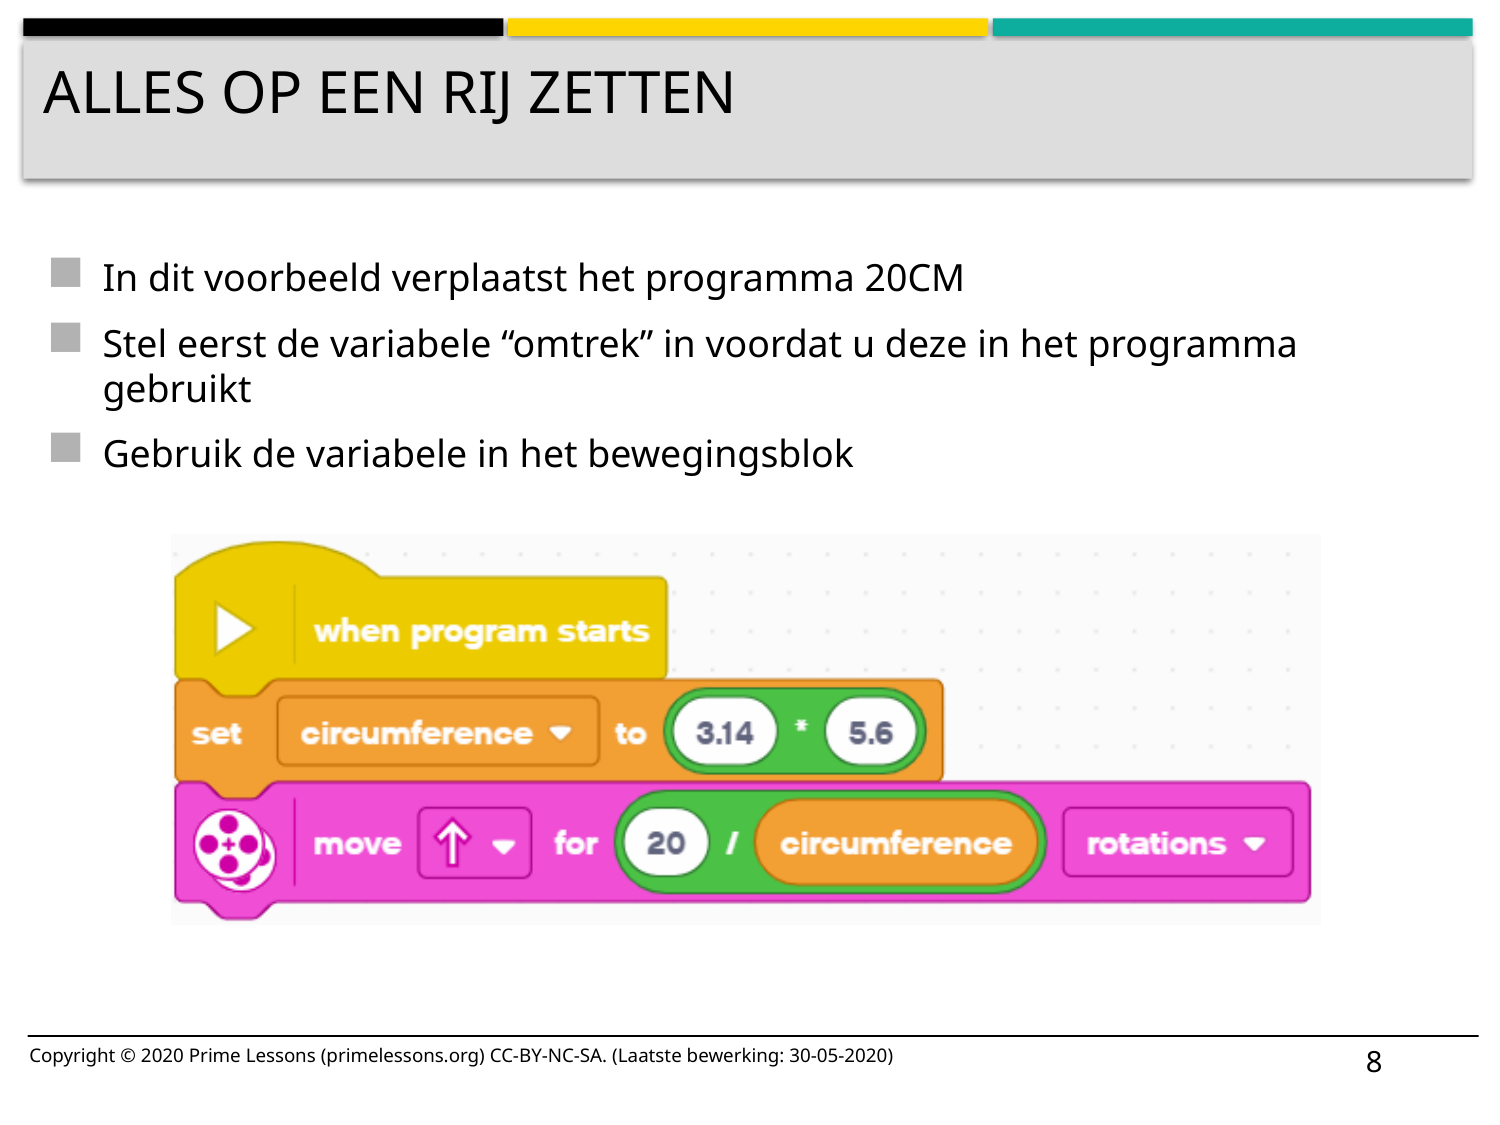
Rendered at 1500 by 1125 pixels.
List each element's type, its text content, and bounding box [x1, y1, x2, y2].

footer Copyright © 2020 Prime Lessons (primelessons.org) CC-BY-NC-SA. (Laatste bewerking: 30-05-2020) [14, 1036, 1500, 1097]
list In dit voorbeeld verplaatst het programma 20CM Stel eerst de variabele “omtrek” in voordat u deze in het programma gebruikt Gebruik de variabele in het bewegingsblok [37, 246, 1396, 1011]
picture [170, 534, 1322, 926]
title Alles op een rij zetten [28, 48, 1464, 172]
